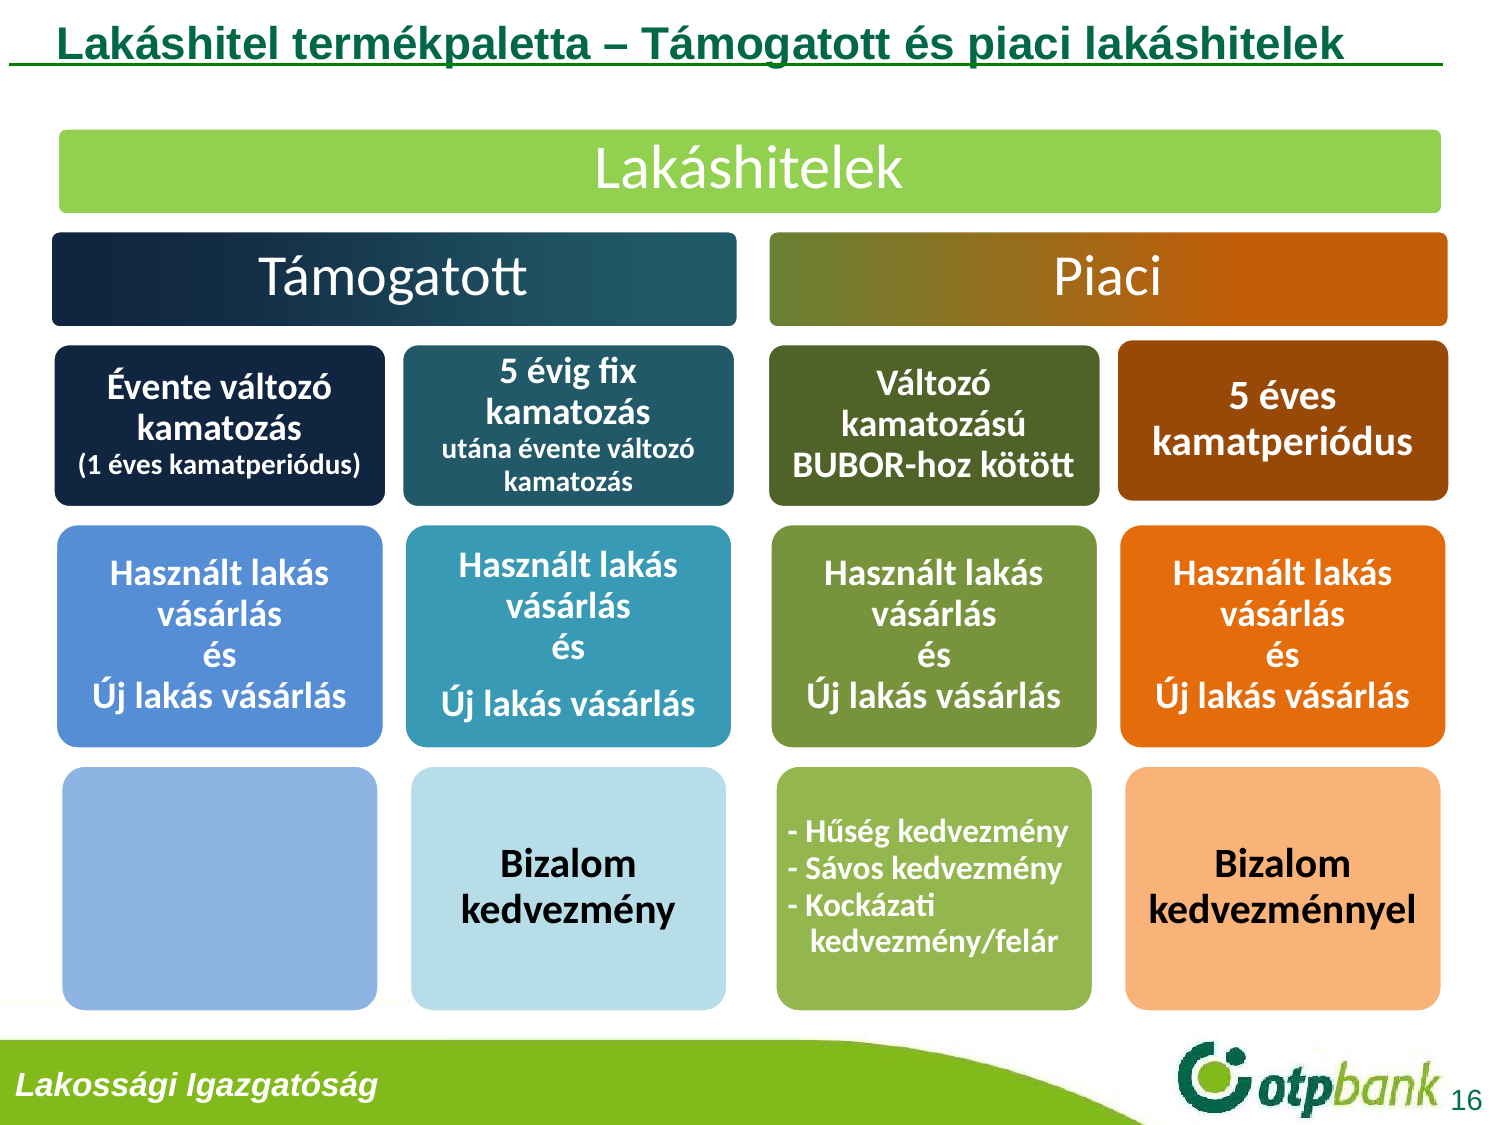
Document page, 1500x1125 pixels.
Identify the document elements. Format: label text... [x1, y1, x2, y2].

slide_number 16 [1433, 1075, 1500, 1123]
picture [0, 0, 1500, 1125]
title Lakáshitel termékpaletta – Támogatott és piaci lakáshitelek [40, 6, 1460, 76]
